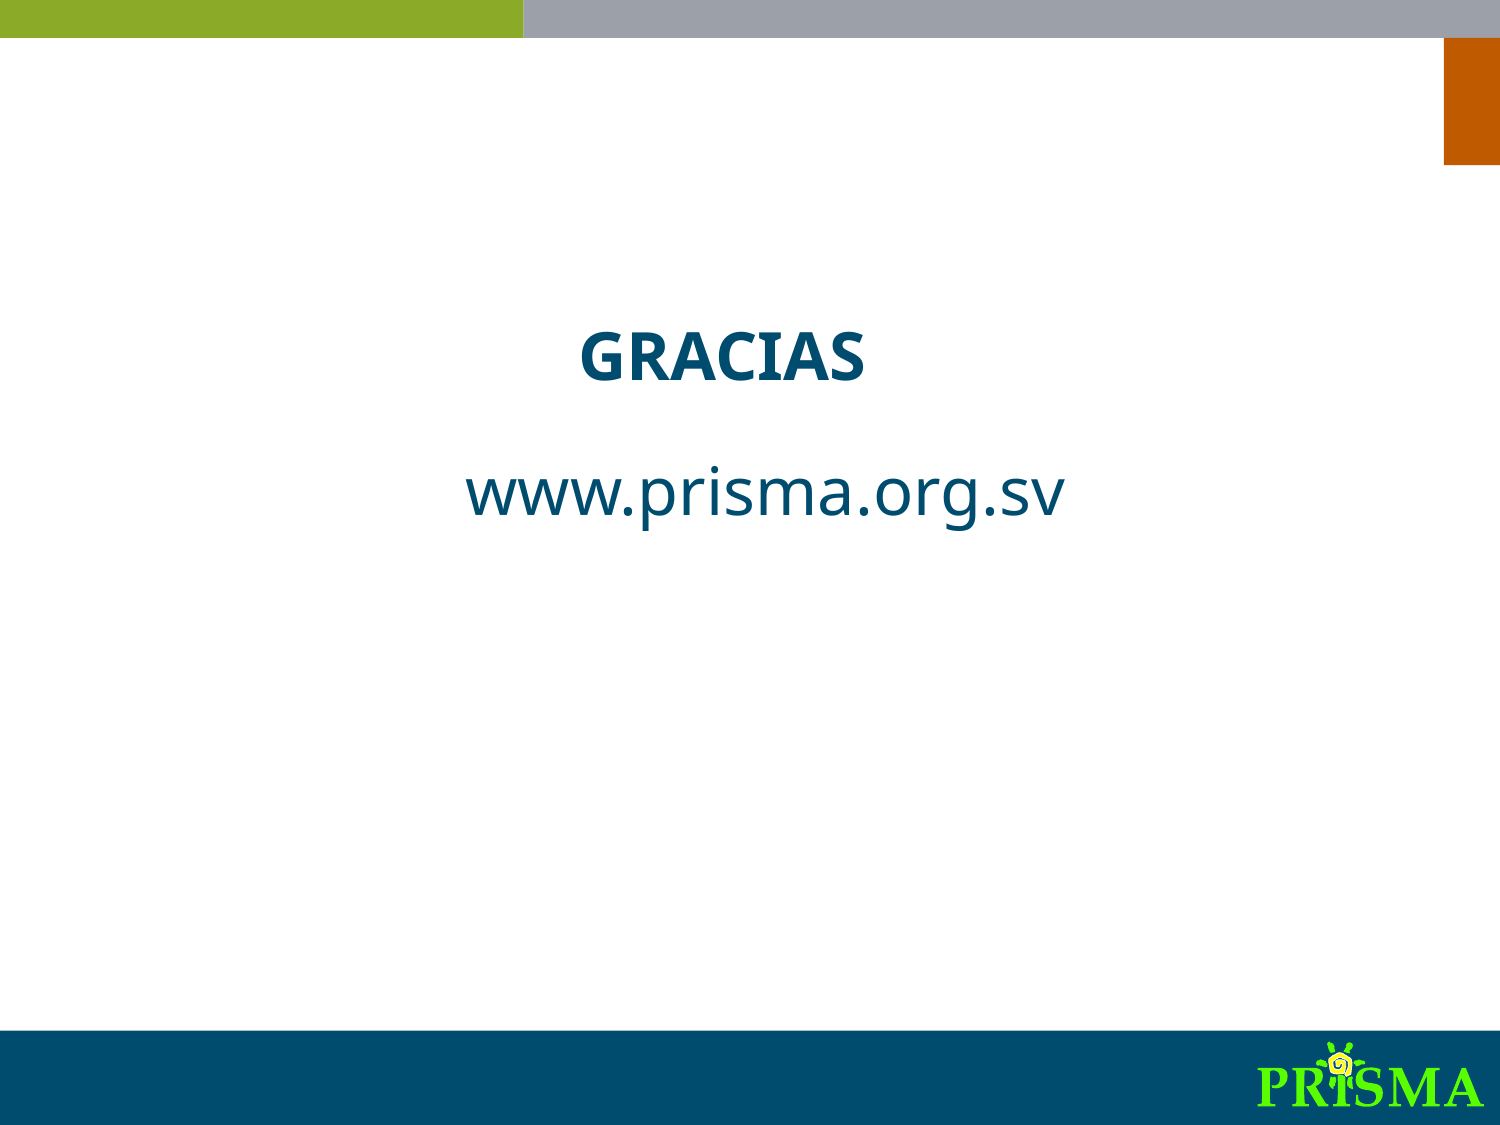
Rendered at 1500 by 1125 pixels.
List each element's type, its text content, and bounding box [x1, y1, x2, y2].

text_box GRACIAS [563, 306, 934, 401]
text_box [0, 0, 523, 38]
text_box [1443, 37, 1500, 166]
text_box [523, 0, 1500, 38]
text_box www.prisma.org.sv [443, 441, 1088, 537]
